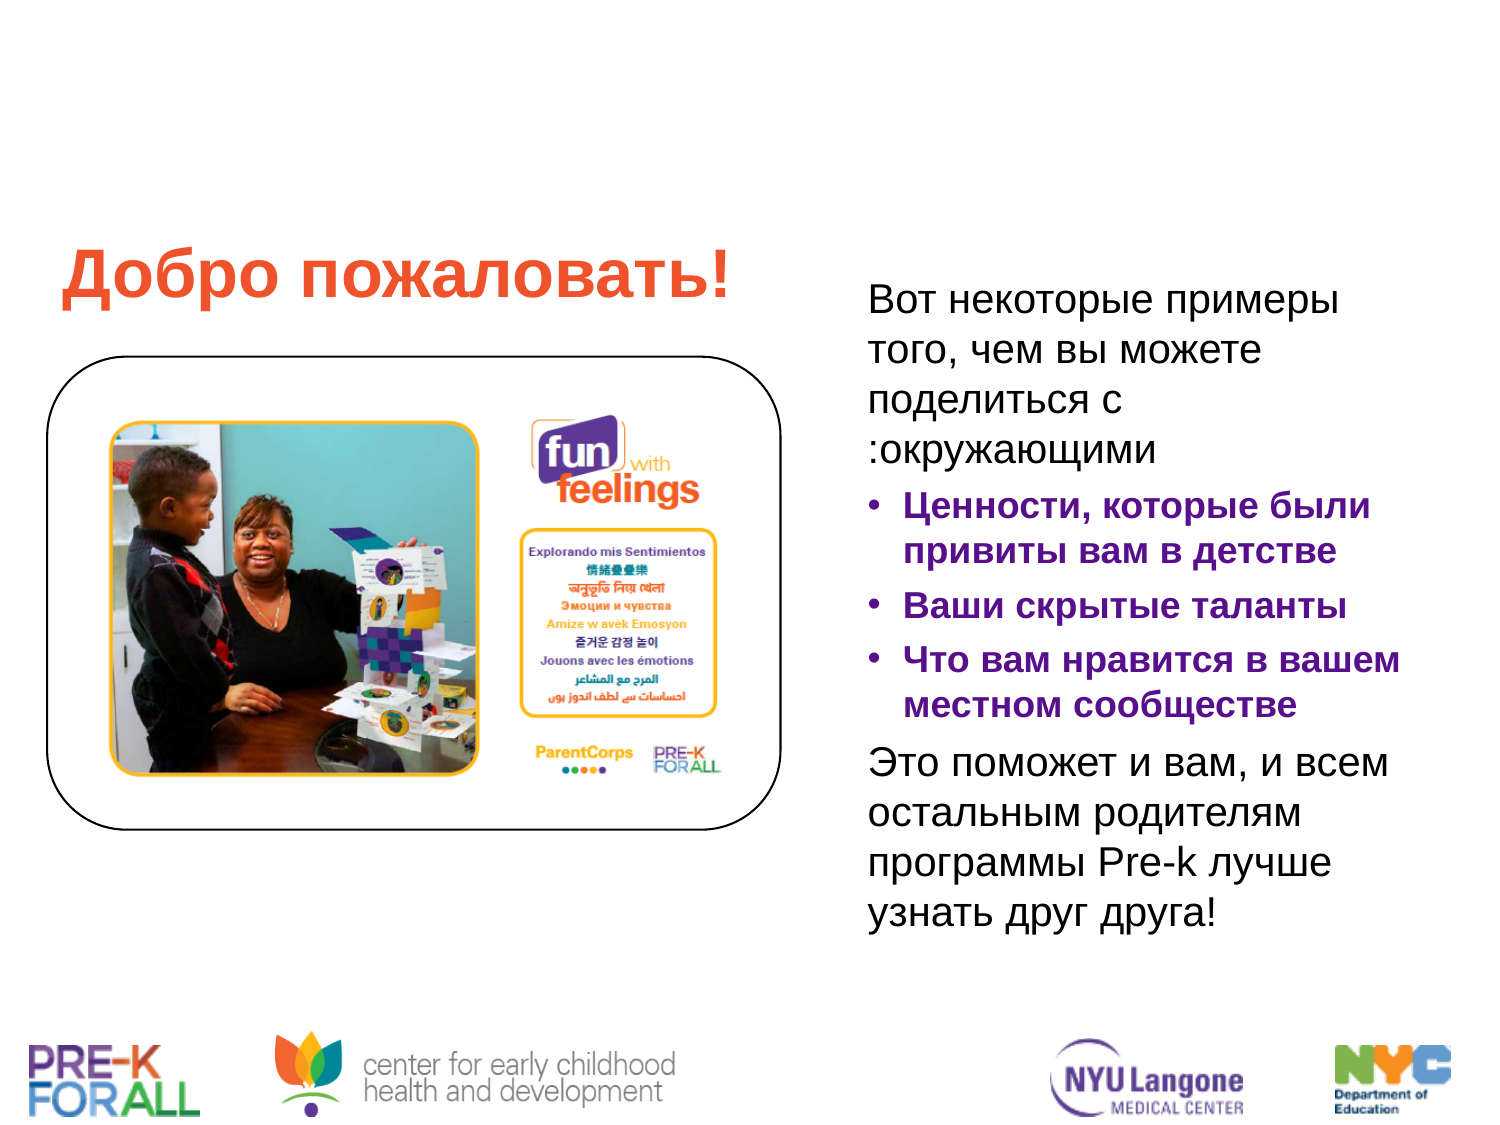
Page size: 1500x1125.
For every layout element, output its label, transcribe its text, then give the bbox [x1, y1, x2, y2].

picture [1335, 1045, 1451, 1117]
picture [1050, 1038, 1243, 1117]
picture [275, 1031, 697, 1117]
list Добро пожаловать! [47, 197, 781, 352]
text_box Вот некоторые примеры того, чем вы можете поделиться с окружающими: Ценности, которые были привиты вам в детстве Ваши скрытые таланты Что вам нравится в вашем местном сообществе Это поможет и вам, и всем остальным родителям программы Pre-k лучше узнать друг друга! [852, 264, 1427, 995]
picture [77, 376, 752, 806]
picture [29, 1045, 200, 1117]
text_box [46, 355, 782, 831]
